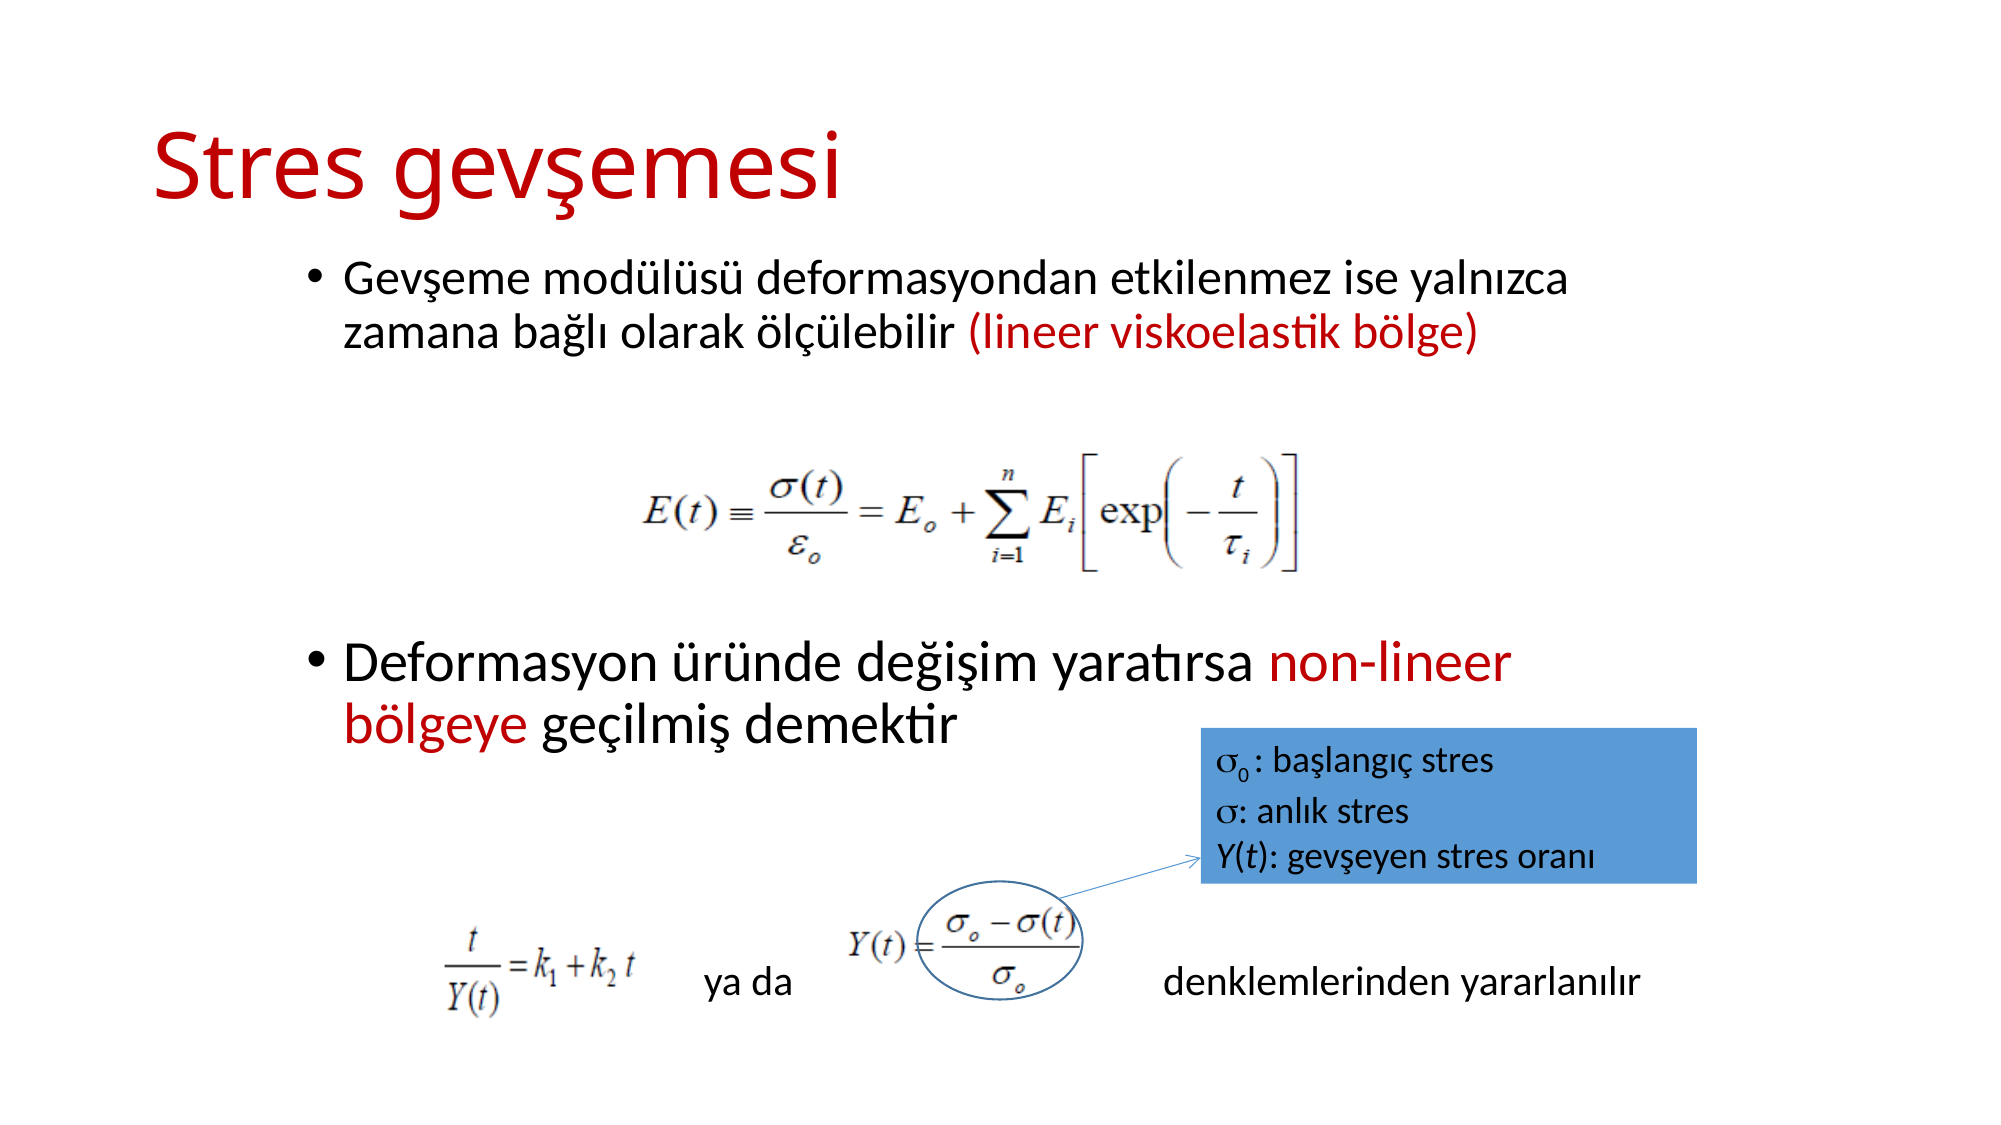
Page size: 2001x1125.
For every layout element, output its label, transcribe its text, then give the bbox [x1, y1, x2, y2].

list Gevşeme modülüsü deformasyondan etkilenmez ise yalnızca zamana bağlı olarak ölçülebilir (lineer viskoelastik bölge) Deformasyon üründe değişim yaratırsa non-lineer bölgeye geçilmiş demektir ya da denklemlerinden yararlanılır [291, 243, 1709, 1059]
text_box [948, 880, 1052, 893]
picture [362, 905, 678, 1028]
picture [621, 432, 1331, 605]
text_box 0 : başlangıç stres : anlık stres Y(t): gevşeyen stres oranı [1200, 727, 1697, 884]
title Stres gevşemesi [137, 59, 1863, 278]
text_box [1058, 857, 1201, 899]
picture [834, 893, 1127, 1025]
